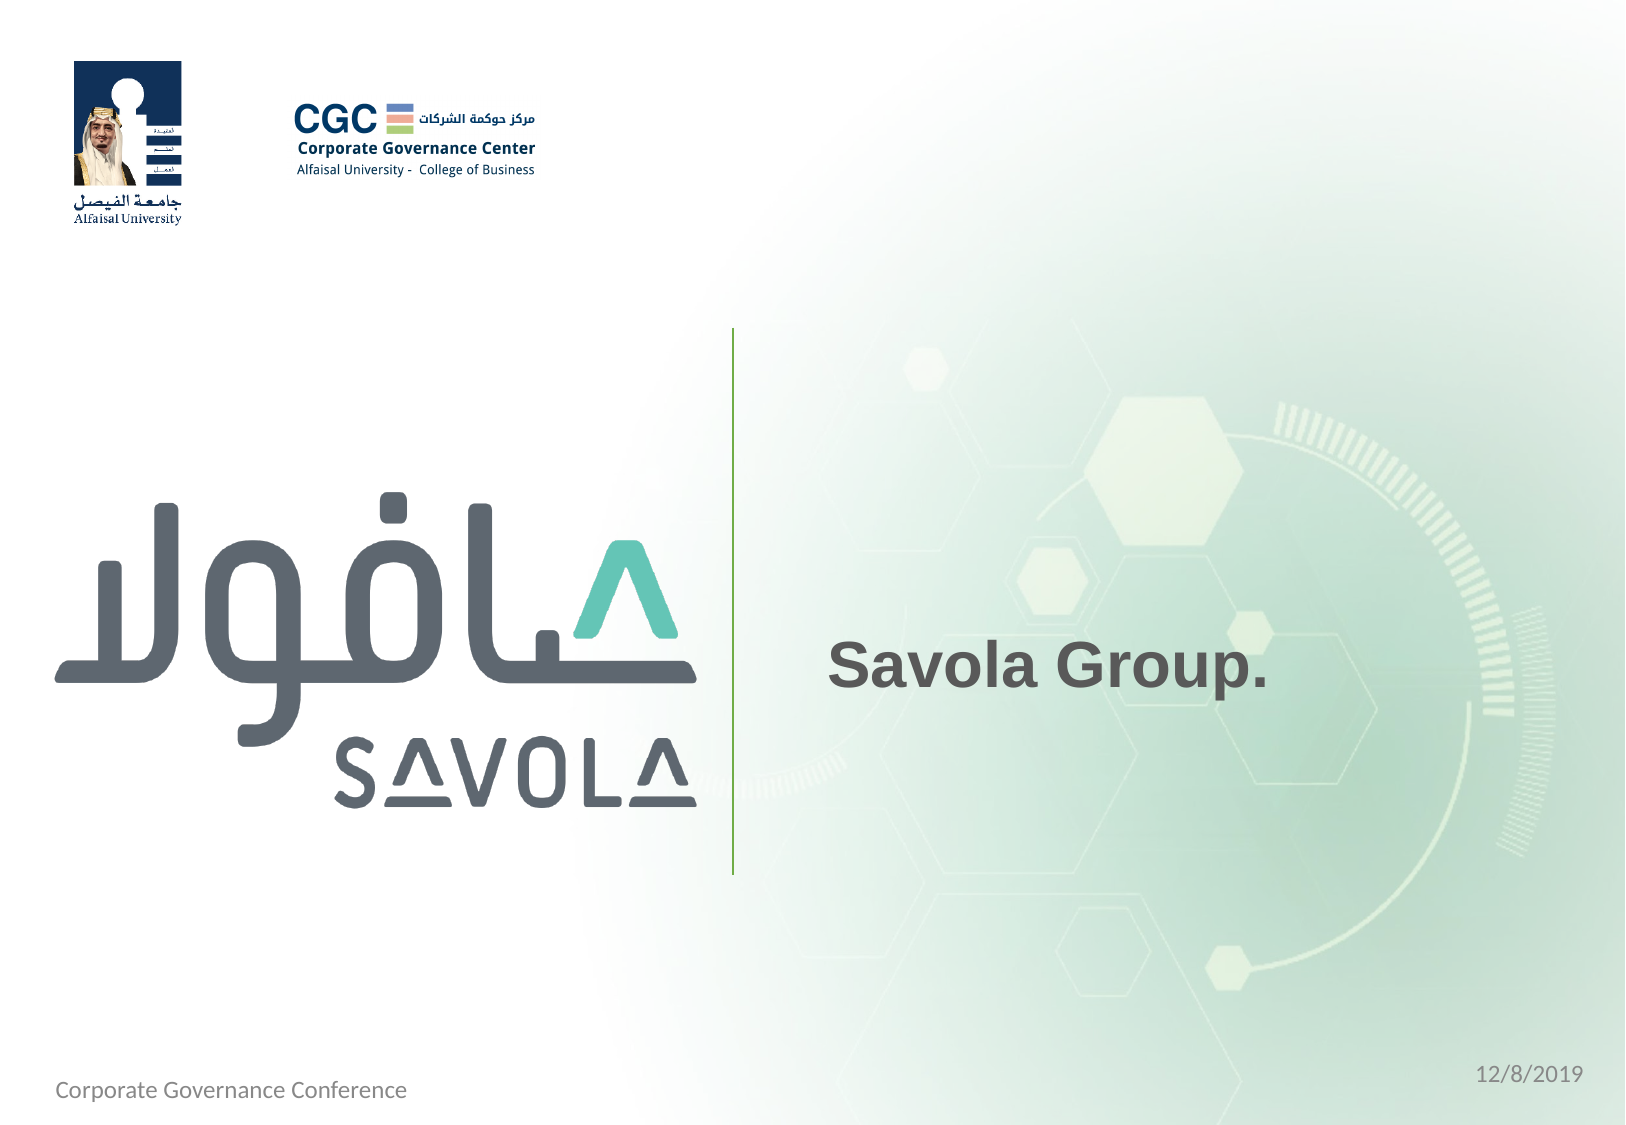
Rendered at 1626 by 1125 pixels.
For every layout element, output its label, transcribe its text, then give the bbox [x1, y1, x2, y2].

text_box Savola Group. [812, 601, 1625, 752]
picture [286, 94, 541, 180]
footer Corporate Governance Conference [40, 1058, 590, 1119]
picture [51, 488, 700, 812]
picture [63, 50, 193, 237]
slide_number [1460, 1042, 1625, 1103]
